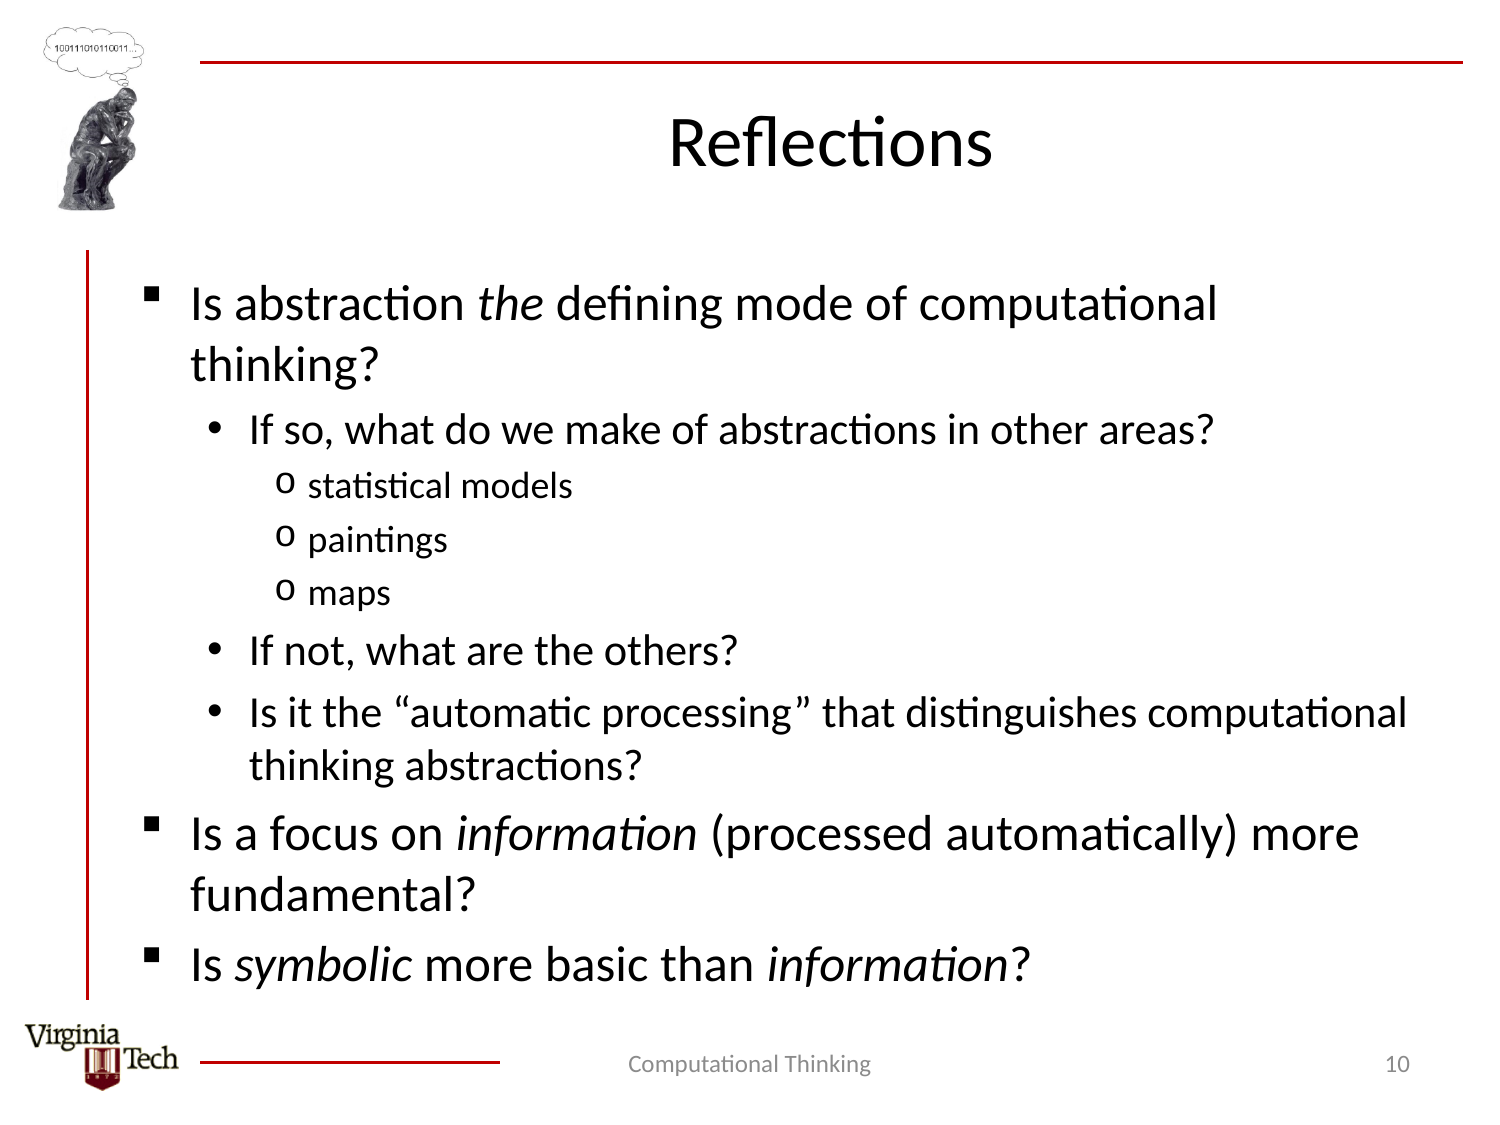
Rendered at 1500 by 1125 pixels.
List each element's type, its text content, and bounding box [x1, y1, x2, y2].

picture [24, 1024, 179, 1091]
picture [37, 24, 150, 214]
footer Computational Thinking [512, 1033, 988, 1093]
title Reflections [200, 75, 1463, 200]
slide_number 10 [1074, 1033, 1425, 1093]
list Is abstraction the defining mode of computational thinking? If so, what do we make of abstractions in other areas? statistical models paintings maps If not, what are the others? Is it the “automatic processing” that distinguishes computational thinking abstractions? Is a focus on information (processed automatically) more fundamental? Is symbolic more basic than information? [125, 262, 1425, 1005]
